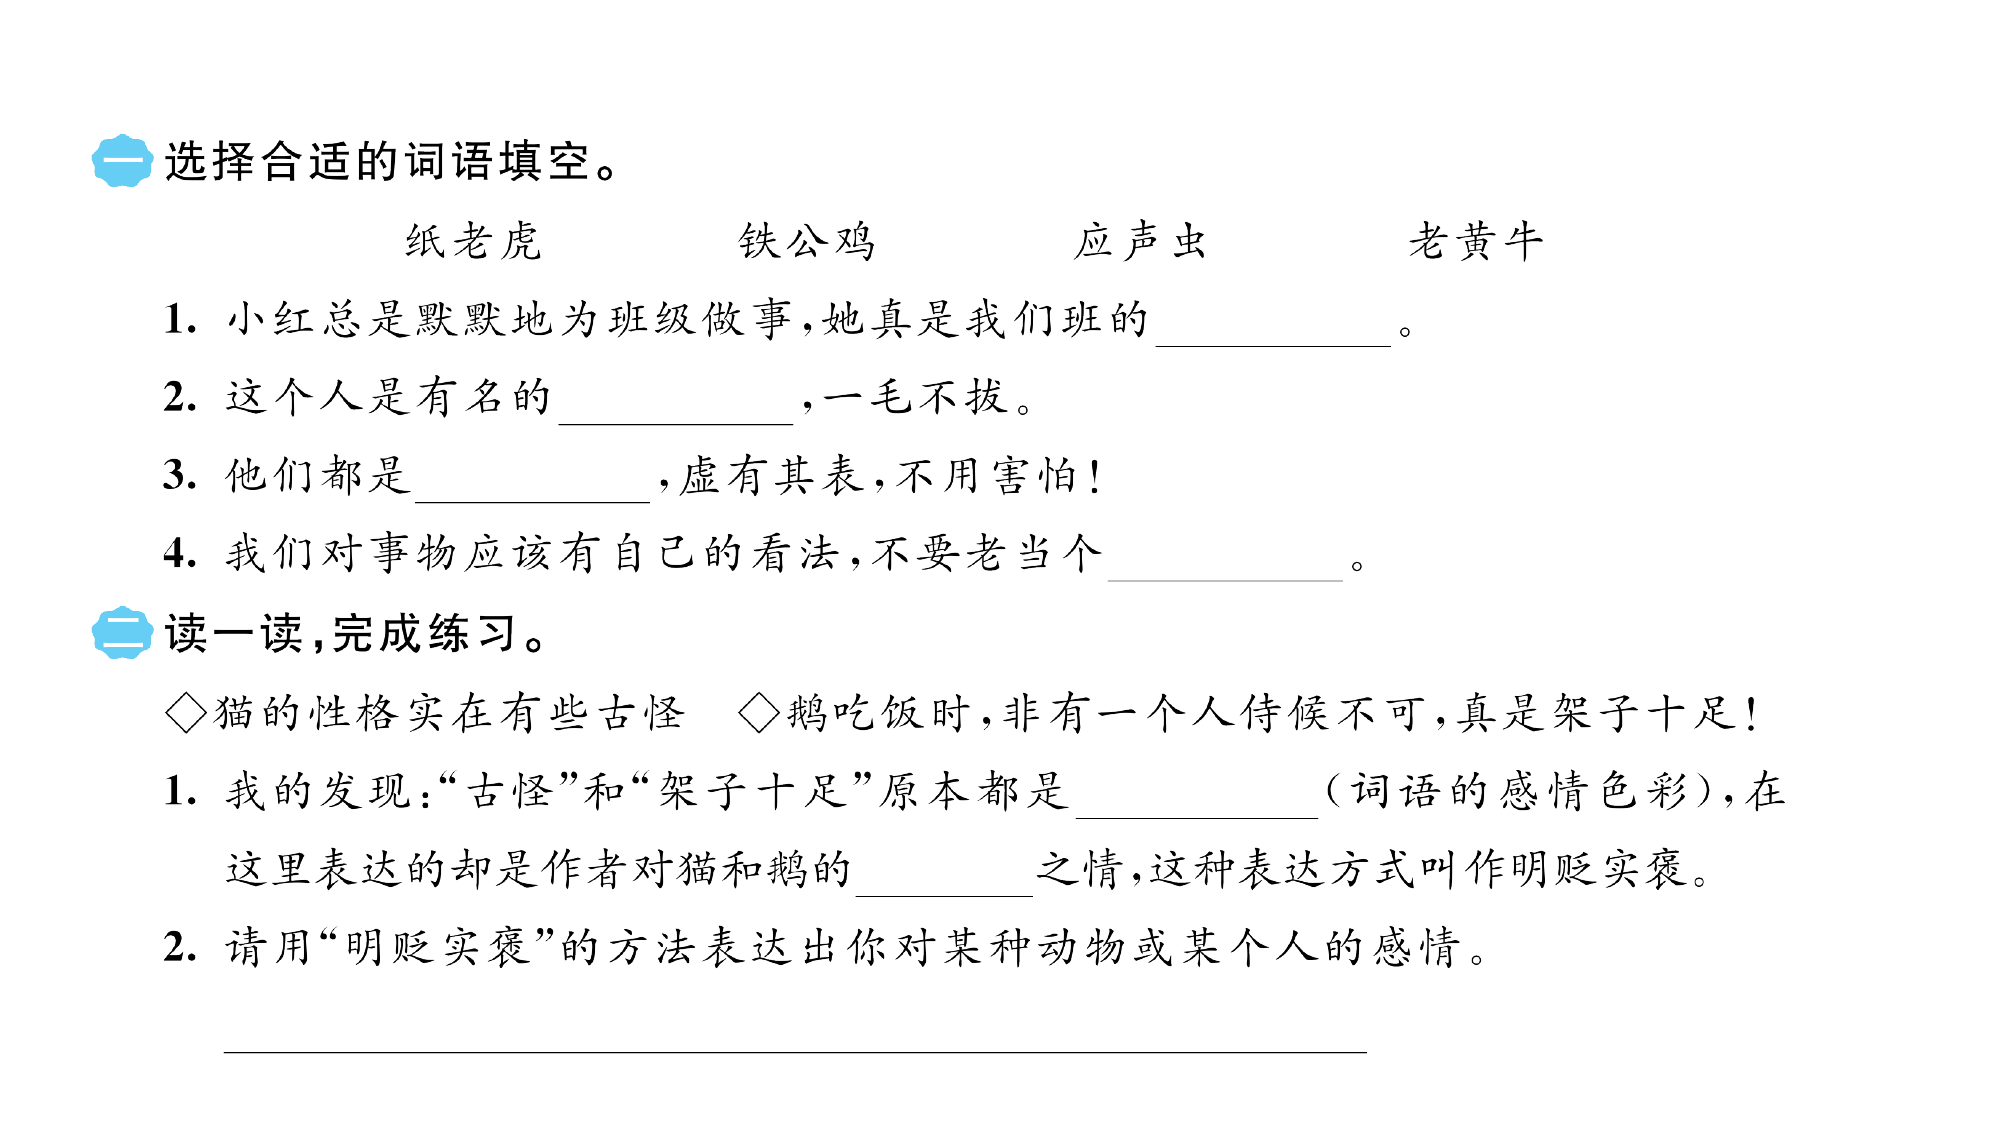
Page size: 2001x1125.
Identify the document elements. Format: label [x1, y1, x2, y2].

picture [88, 118, 1840, 1063]
